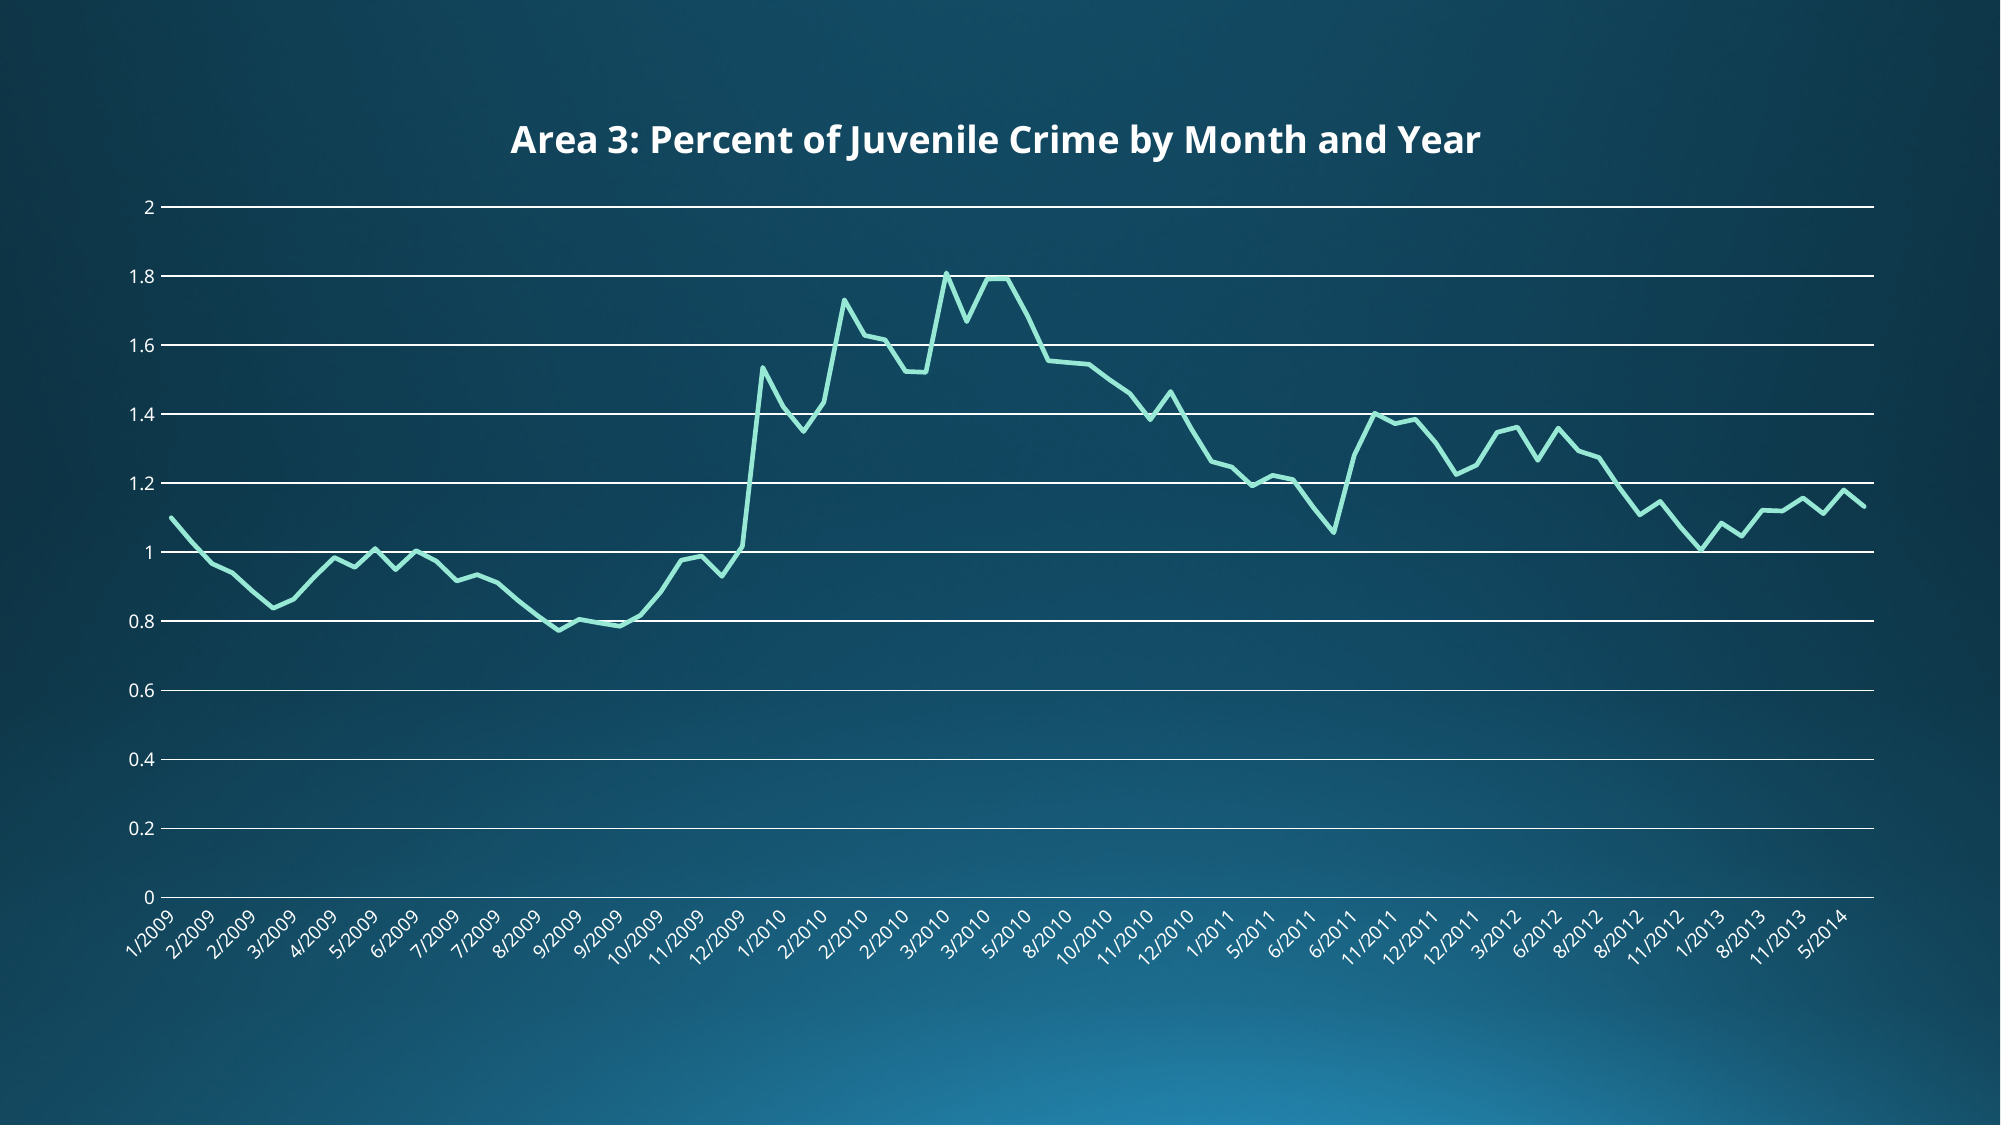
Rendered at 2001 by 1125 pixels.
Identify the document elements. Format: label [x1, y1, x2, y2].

picture [0, 0, 2001, 1125]
chart [81, 74, 1911, 992]
